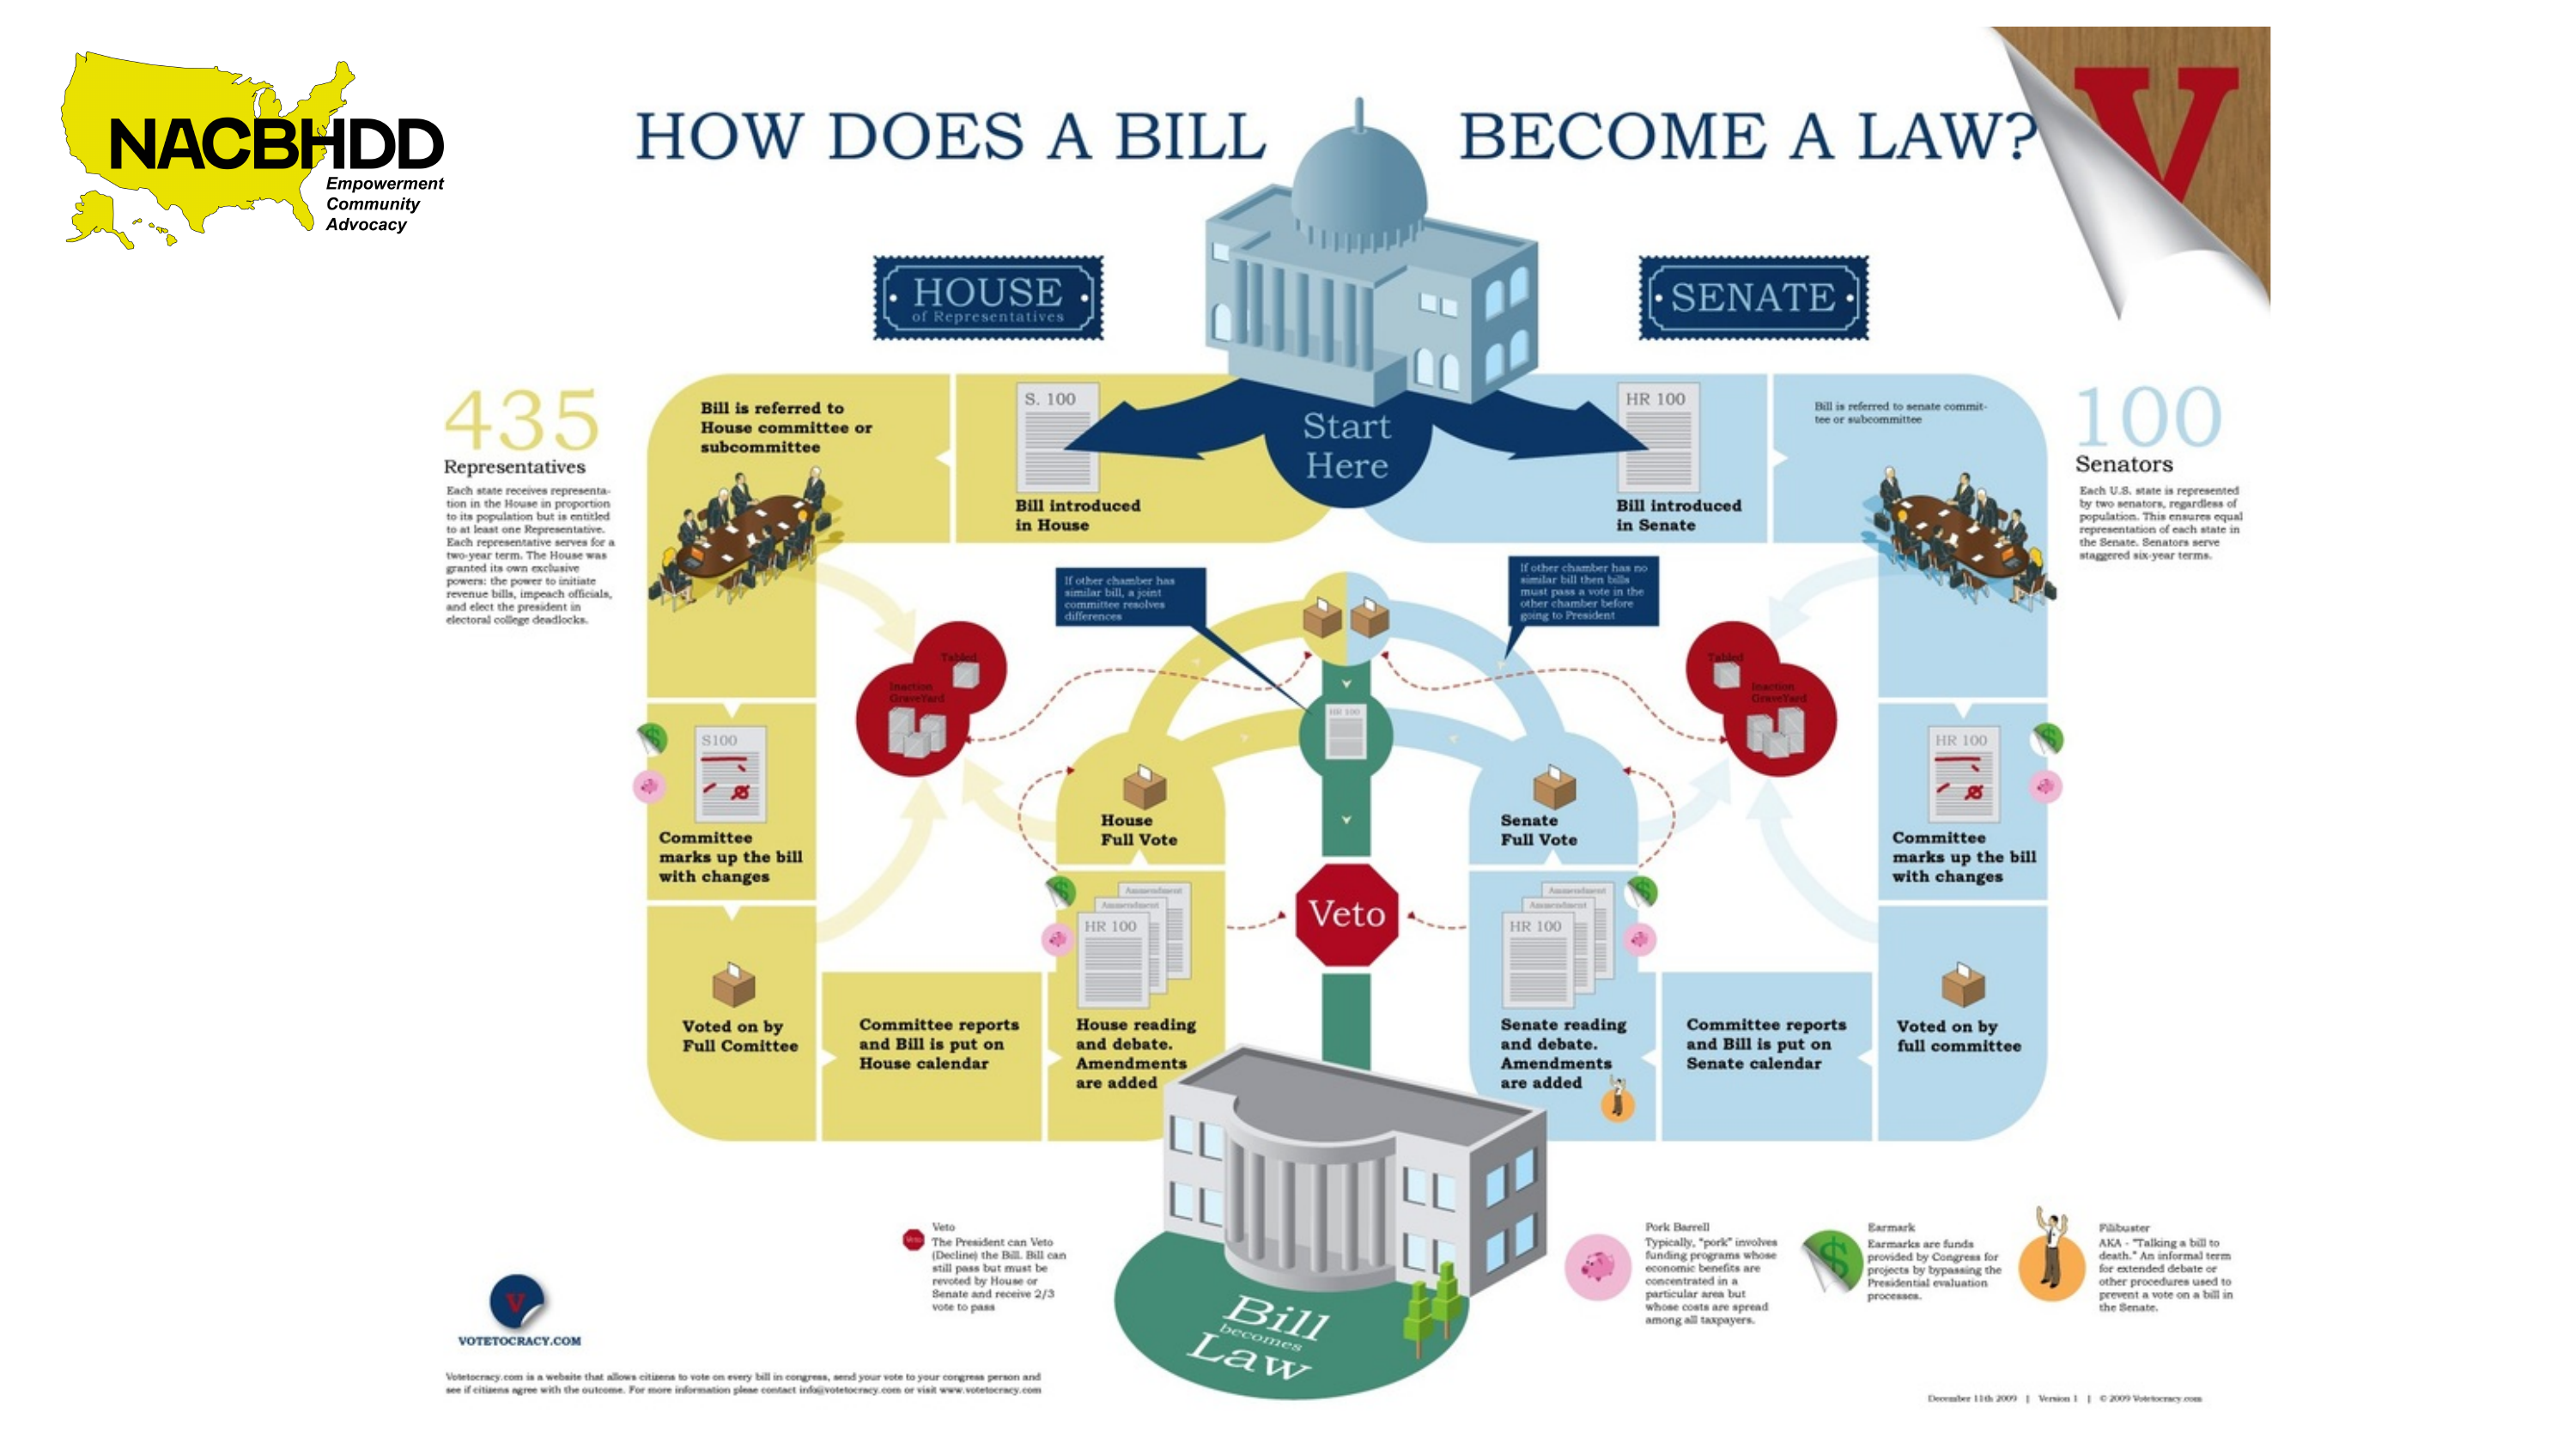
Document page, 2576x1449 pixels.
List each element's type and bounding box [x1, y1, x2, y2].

text_box [443, 27, 2271, 1422]
text_box [0, 0, 492, 391]
